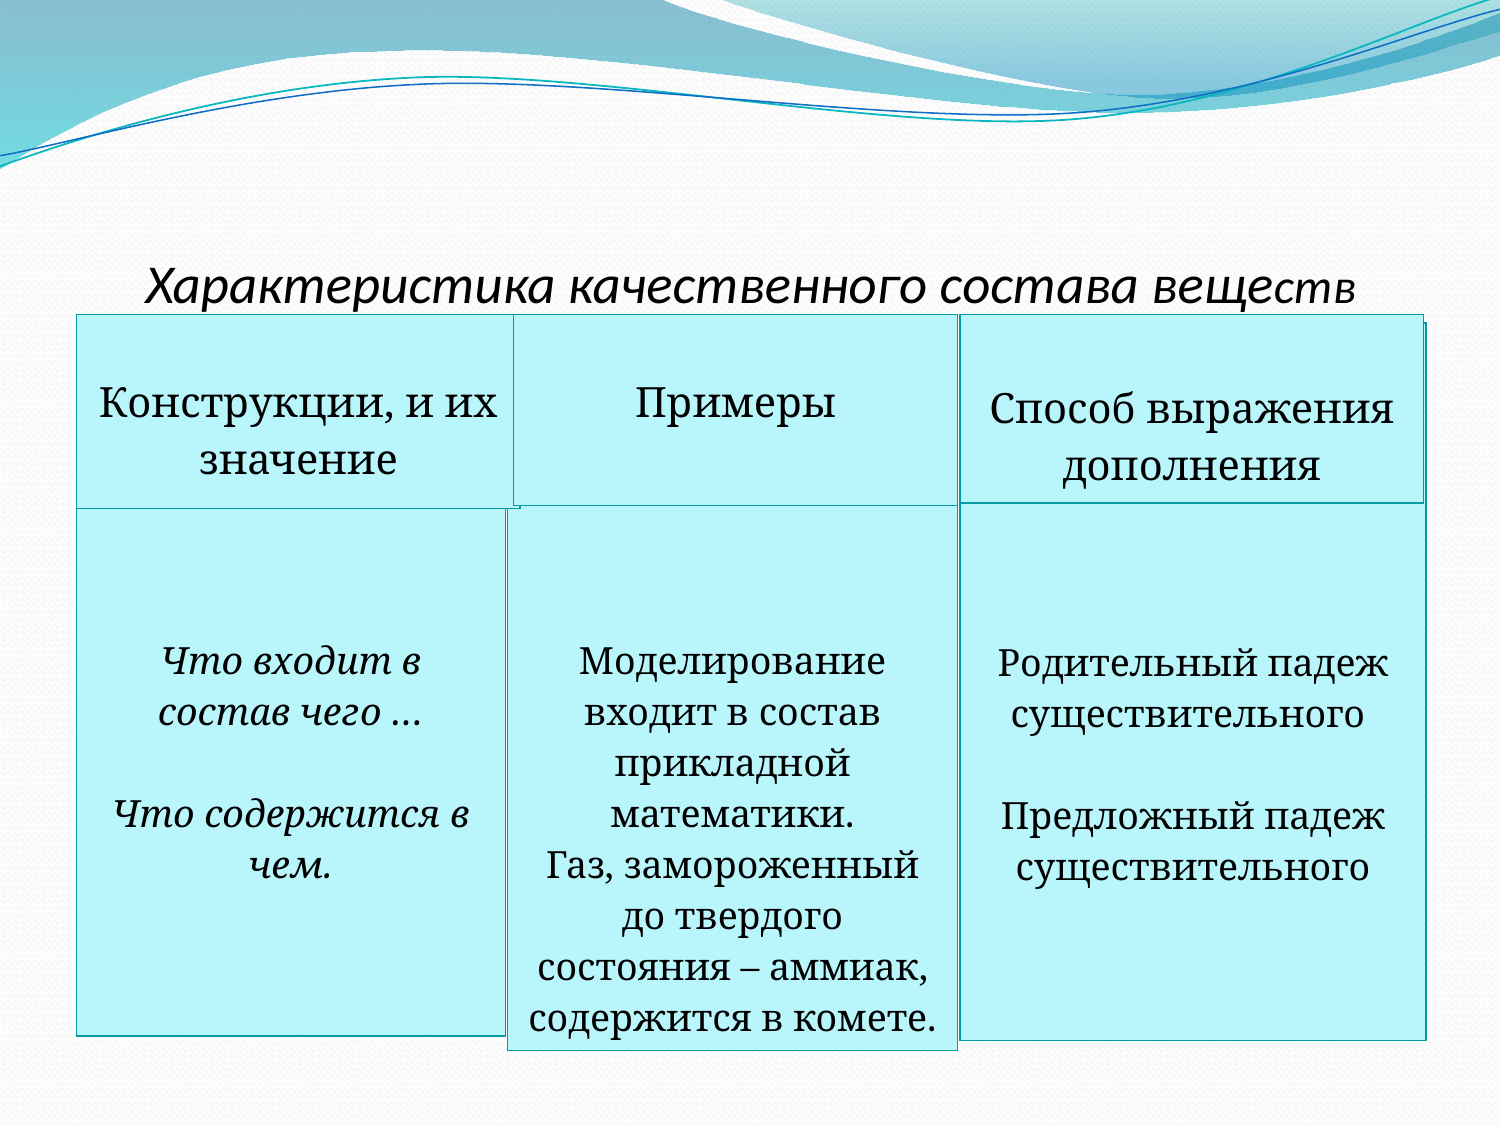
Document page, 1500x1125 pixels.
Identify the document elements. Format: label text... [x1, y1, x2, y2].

table_header Примеры [514, 315, 957, 505]
table_header Способ выражения дополнения [961, 315, 1423, 502]
table_header Конструкции, и их значение [77, 315, 519, 508]
table_header Моделирование входит в состав прикладной математики. Газ, замороженный до твердого состояния – аммиак, содержится в комете. [508, 506, 957, 1050]
table_header Родительный падеж существительного Предложный падеж существительного [961, 324, 1425, 1040]
title Характеристика качественного состава веществ [76, 172, 1425, 315]
table_header Что входит в состав чего … Что содержится в чем. [77, 509, 505, 1035]
